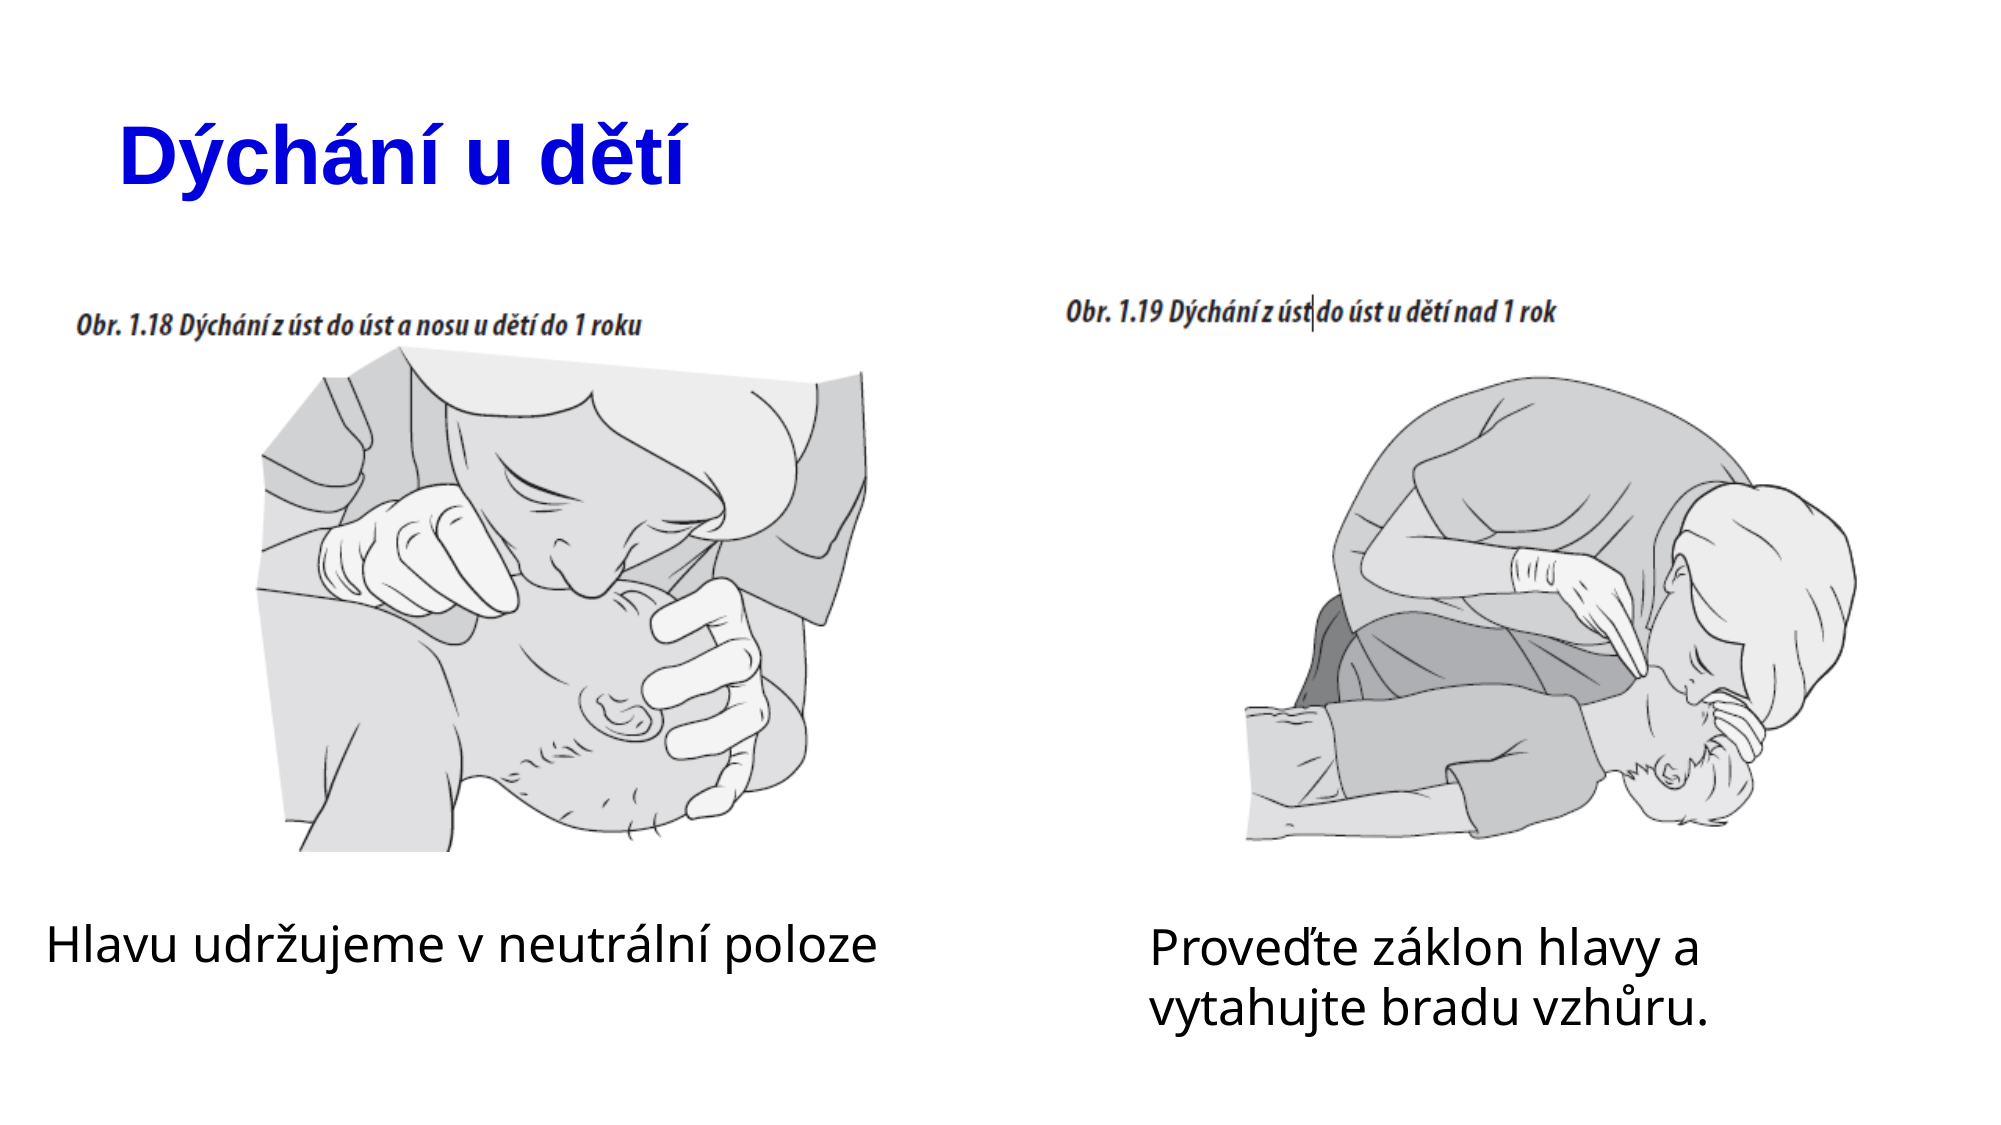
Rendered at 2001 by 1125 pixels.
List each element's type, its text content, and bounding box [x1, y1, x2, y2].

text_box Proveďte záklon hlavy a vytahujte bradu vzhůru. [1134, 908, 1946, 1043]
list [68, 298, 1001, 853]
picture [1054, 277, 1976, 874]
text_box Hlavu udržujeme v neutrální poloze [30, 904, 894, 980]
title Dýchání u dětí [118, 118, 1883, 193]
